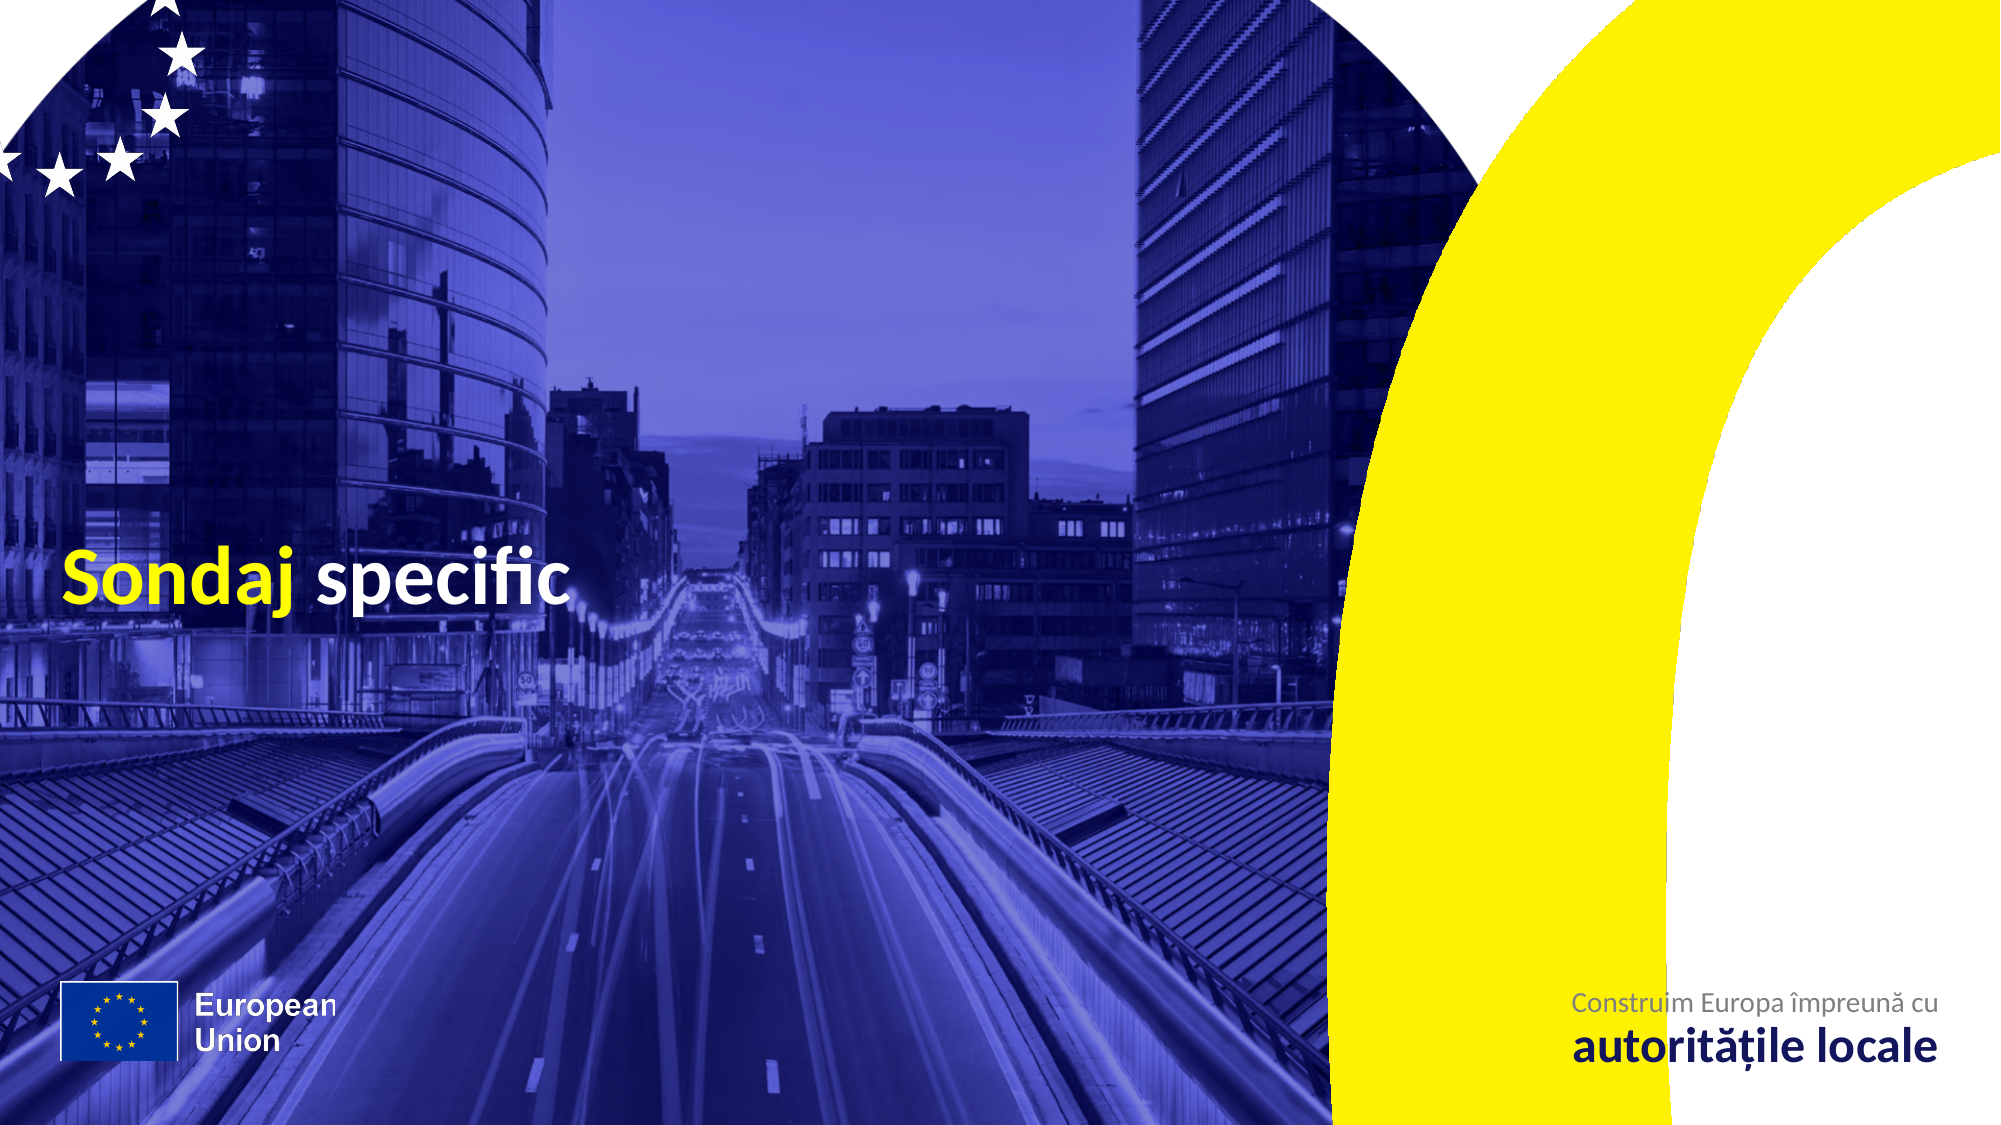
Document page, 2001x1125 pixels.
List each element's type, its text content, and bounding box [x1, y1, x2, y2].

picture [0, 0, 2000, 1125]
title Sondaj specific [60, 237, 1326, 917]
list Construim Europa împreună cu autoritățile locale [1565, 987, 1940, 1093]
